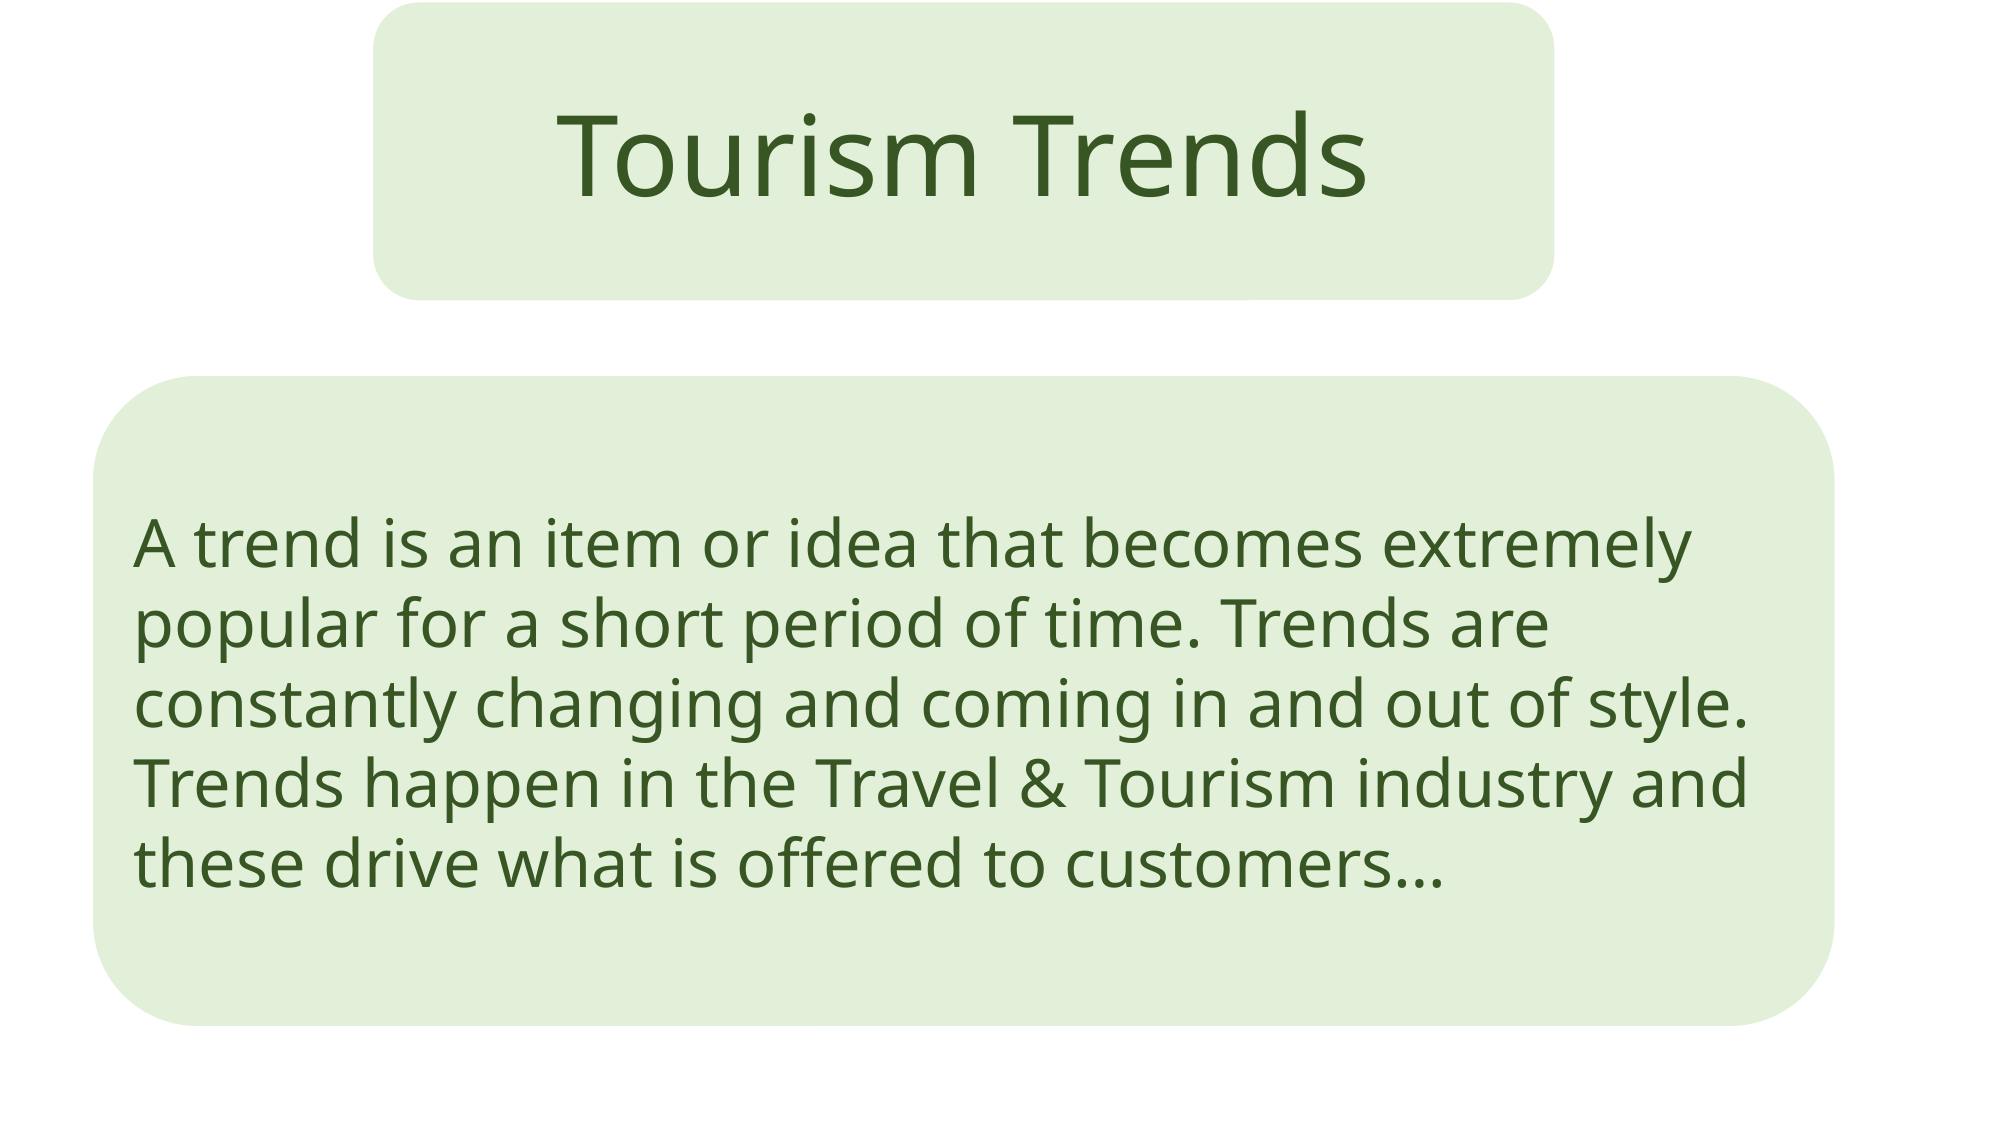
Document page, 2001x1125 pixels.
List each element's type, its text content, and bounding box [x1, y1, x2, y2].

text_box A trend is an item or idea that becomes extremely popular for a short period of time. Trends are constantly changing and coming in and out of style. Trends happen in the Travel & Tourism industry and these drive what is offered to customers… [85, 368, 1842, 1034]
text_box Tourism Trends [365, 0, 1562, 308]
